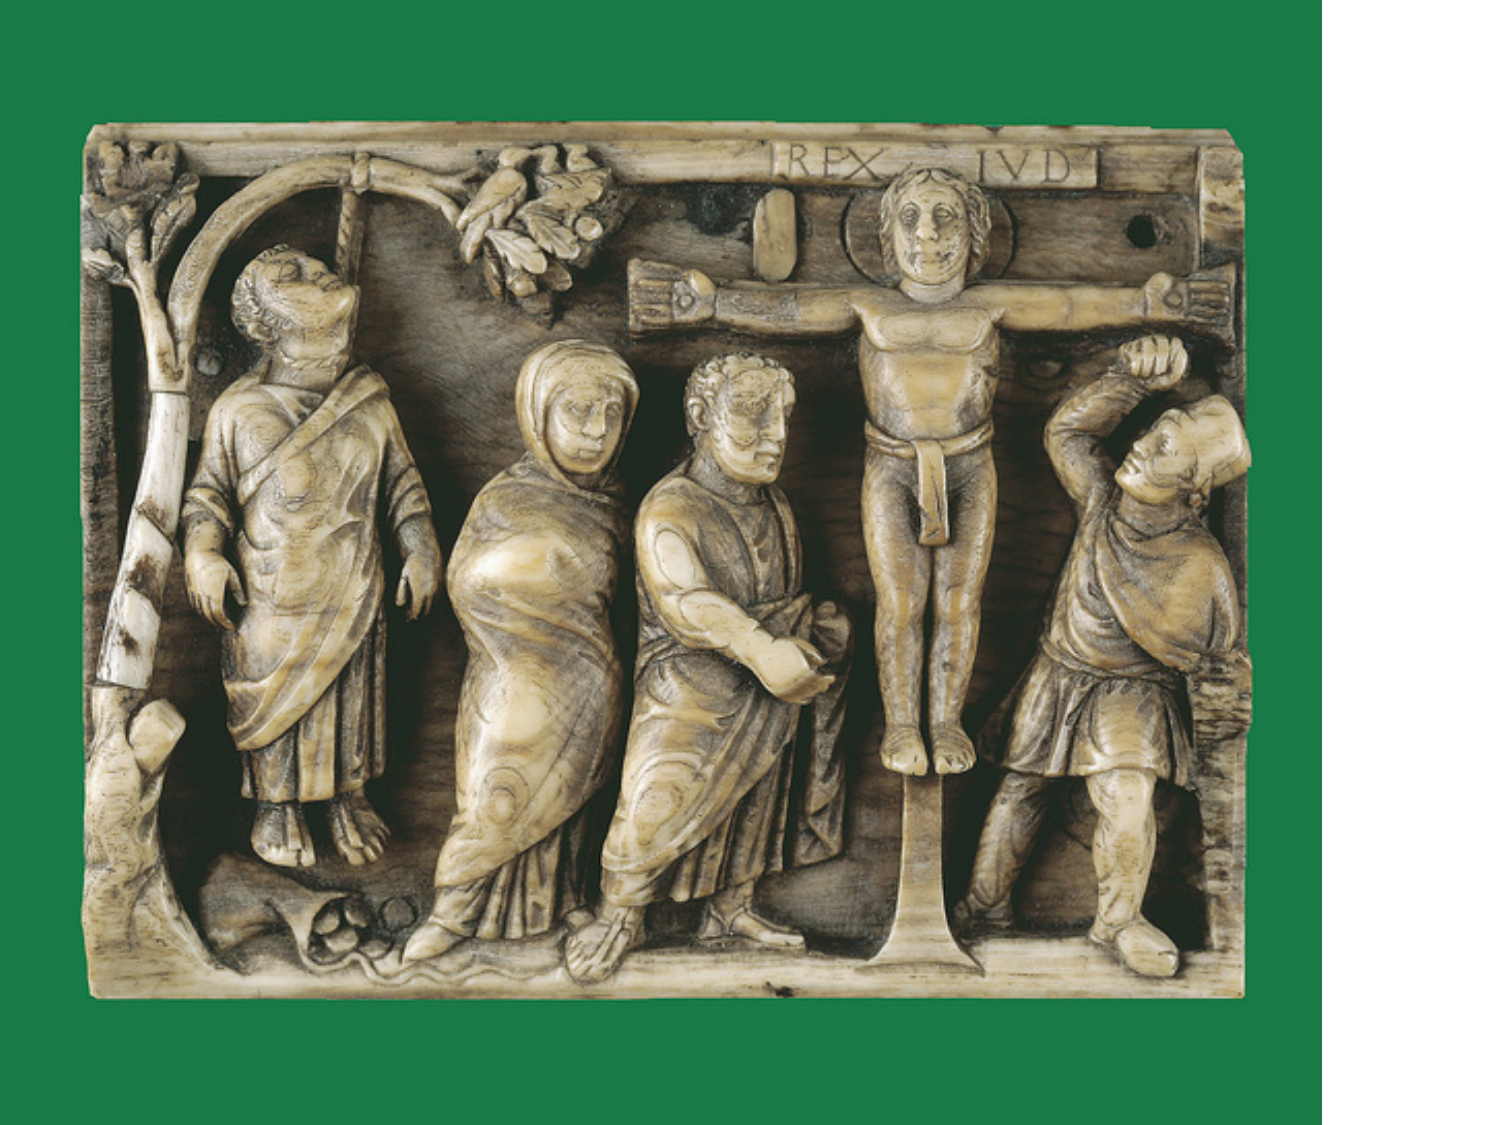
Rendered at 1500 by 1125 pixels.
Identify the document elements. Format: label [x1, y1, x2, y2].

list [0, 0, 1322, 1125]
